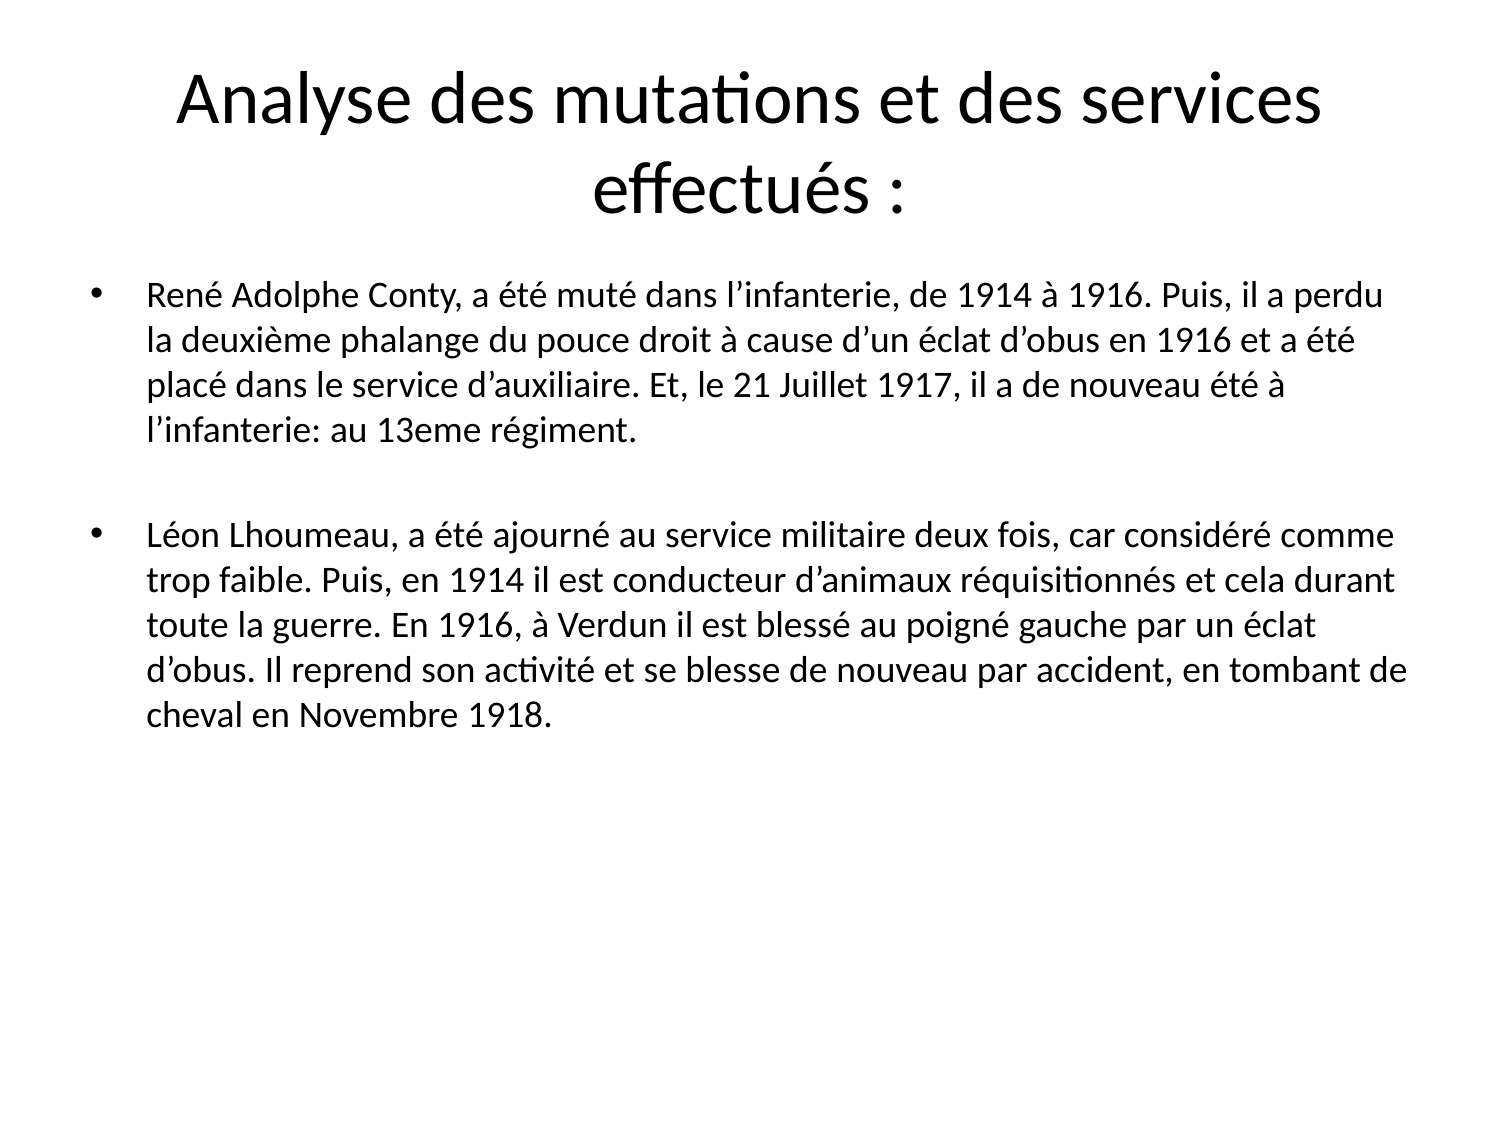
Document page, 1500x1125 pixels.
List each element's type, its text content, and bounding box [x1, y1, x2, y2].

title Analyse des mutations et des services effectués : [75, 45, 1425, 233]
list René Adolphe Conty, a été muté dans l’infanterie, de 1914 à 1916. Puis, il a perdu la deuxième phalange du pouce droit à cause d’un éclat d’obus en 1916 et a été placé dans le service d’auxiliaire. Et, le 21 Juillet 1917, il a de nouveau été à l’infanterie: au 13eme régiment. Léon Lhoumeau, a été ajourné au service militaire deux fois, car considéré comme trop faible. Puis, en 1914 il est conducteur d’animaux réquisitionnés et cela durant toute la guerre. En 1916, à Verdun il est blessé au poigné gauche par un éclat d’obus. Il reprend son activité et se blesse de nouveau par accident, en tombant de cheval en Novembre 1918. [75, 262, 1425, 1005]
